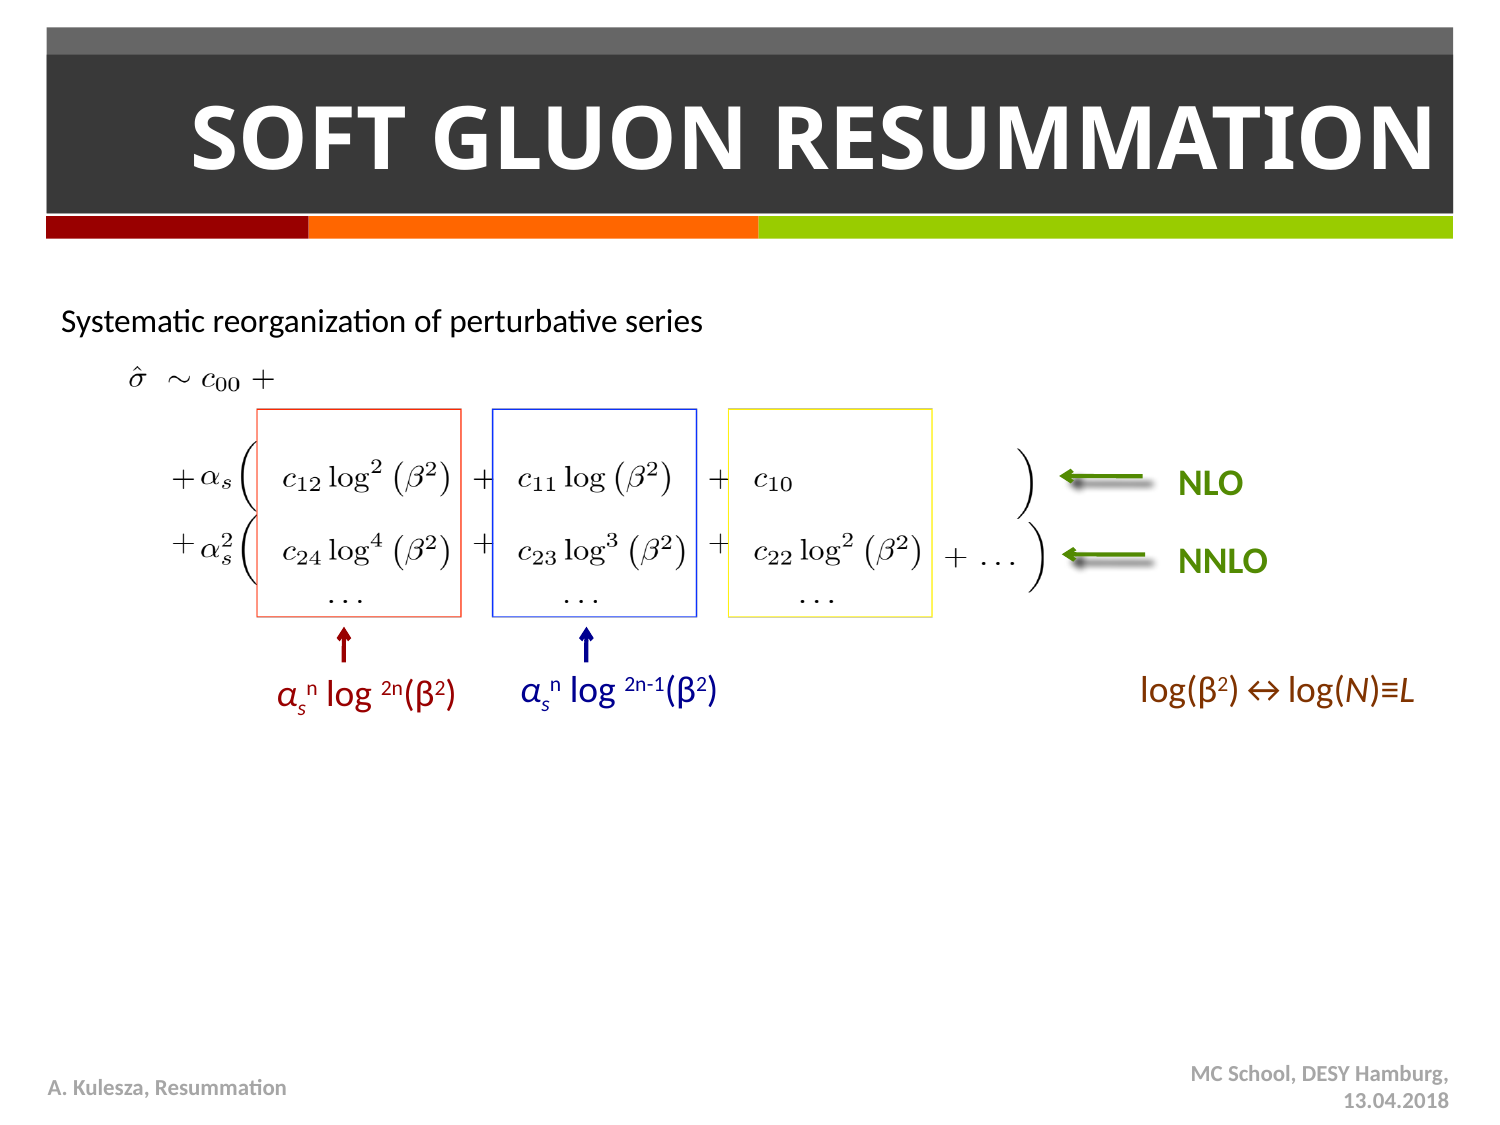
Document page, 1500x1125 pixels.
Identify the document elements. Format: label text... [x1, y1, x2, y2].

footer A. Kulesza, Resummation [32, 1055, 1038, 1116]
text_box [128, 365, 1290, 723]
title Soft Gluon Resummation [46, 54, 1454, 214]
text_box log(β2)↔log(N)≡L [1292, 657, 1500, 718]
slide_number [1114, 1055, 1465, 1116]
text_box Systematic reorganization of perturbative series [46, 291, 856, 347]
